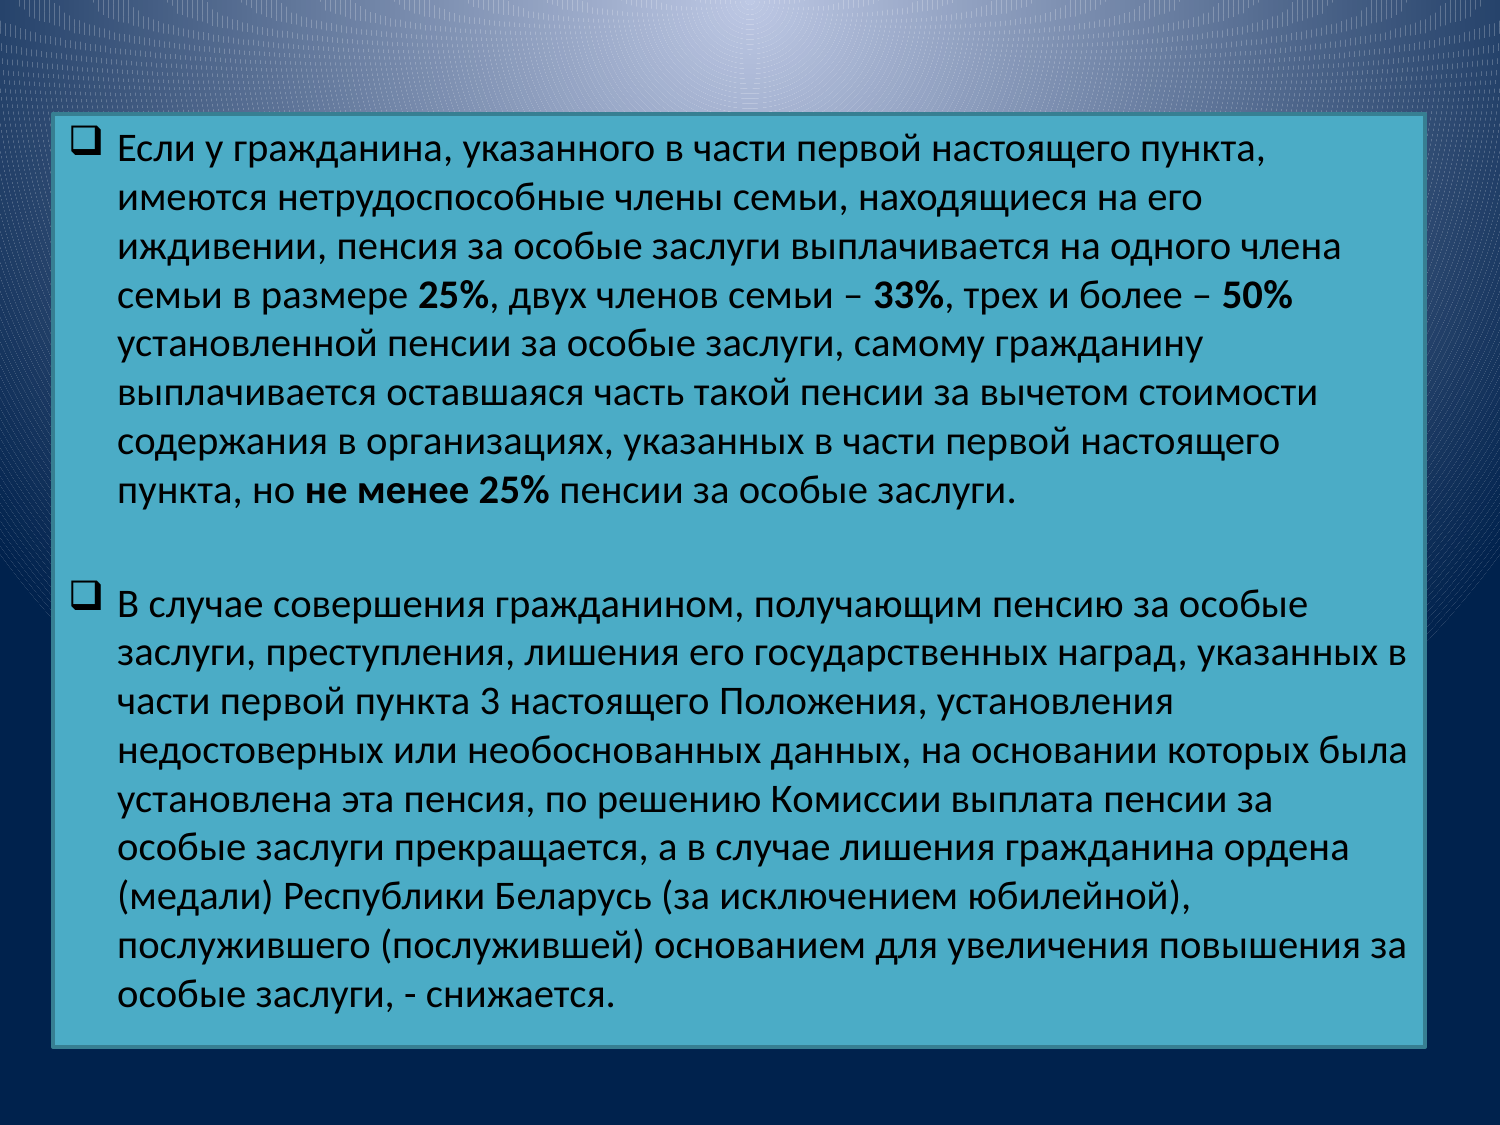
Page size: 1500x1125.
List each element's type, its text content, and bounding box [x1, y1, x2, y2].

list Если у гражданина, указанного в части первой настоящего пункта, имеются нетрудоспособные члены семьи, находящиеся на его иждивении, пенсия за особые заслуги выплачивается на одного члена семьи в размере 25%, двух членов семьи – 33%, трех и более – 50% установленной пенсии за особые заслуги, самому гражданину выплачивается оставшаяся часть такой пенсии за вычетом стоимости содержания в организациях, указанных в части первой настоящего пункта, но не менее 25% пенсии за особые заслуги. В случае совершения гражданином, получающим пенсию за особые заслуги, преступления, лишения его государственных наград, указанных в части первой пункта 3 настоящего Положения, установления недостоверных или необоснованных данных, на основании которых была установлена эта пенсия, по решению Комиссии выплата пенсии за особые заслуги прекращается, а в случае лишения гражданина ордена (медали) Республики Беларусь (за исключением юбилейной), послужившего (послужившей) основанием для увеличения повышения за особые заслуги, - снижается. [51, 112, 1427, 1049]
